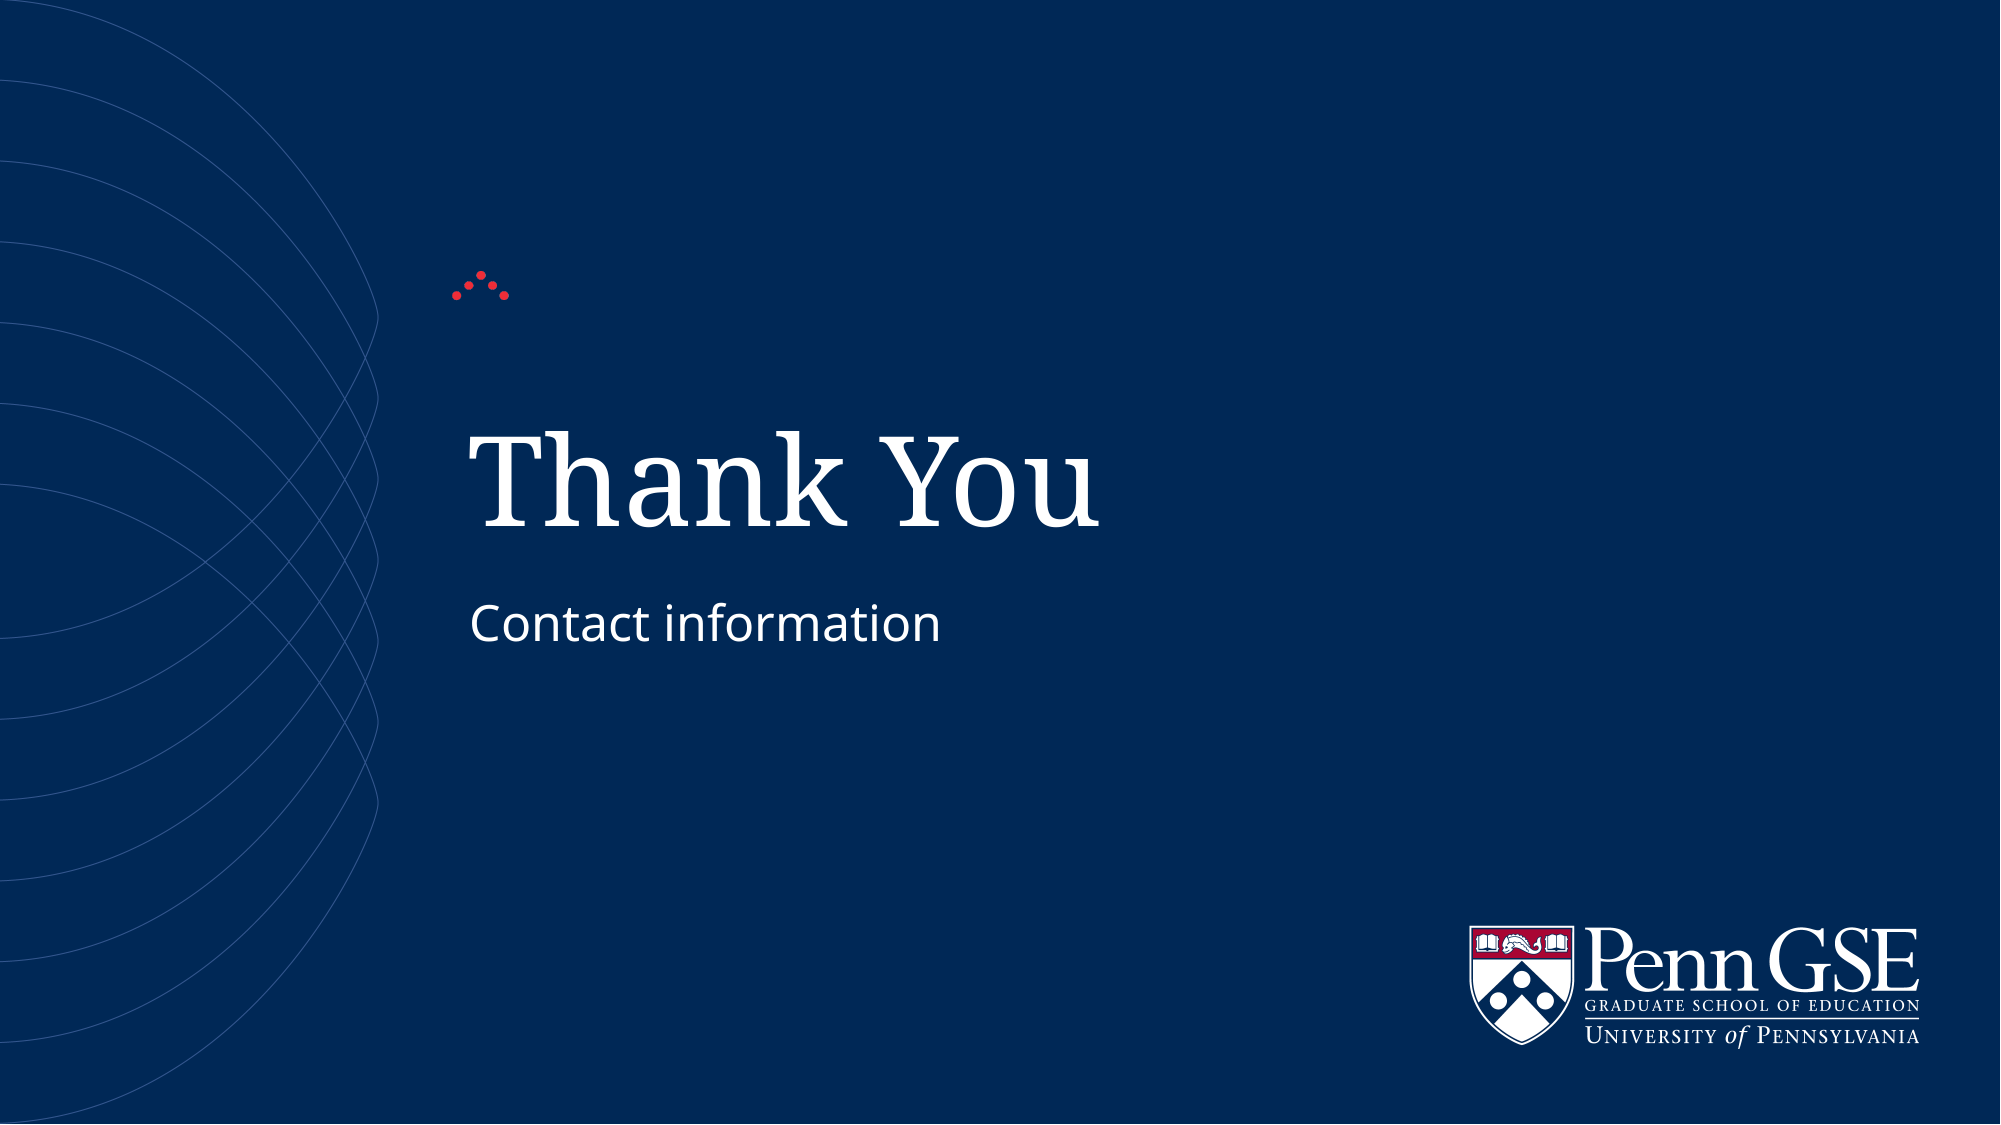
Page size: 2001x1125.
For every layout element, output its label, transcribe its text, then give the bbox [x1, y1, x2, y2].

picture [0, 0, 2000, 1125]
title Thank You [452, 364, 1901, 562]
subtitle Contact information [454, 590, 1750, 863]
